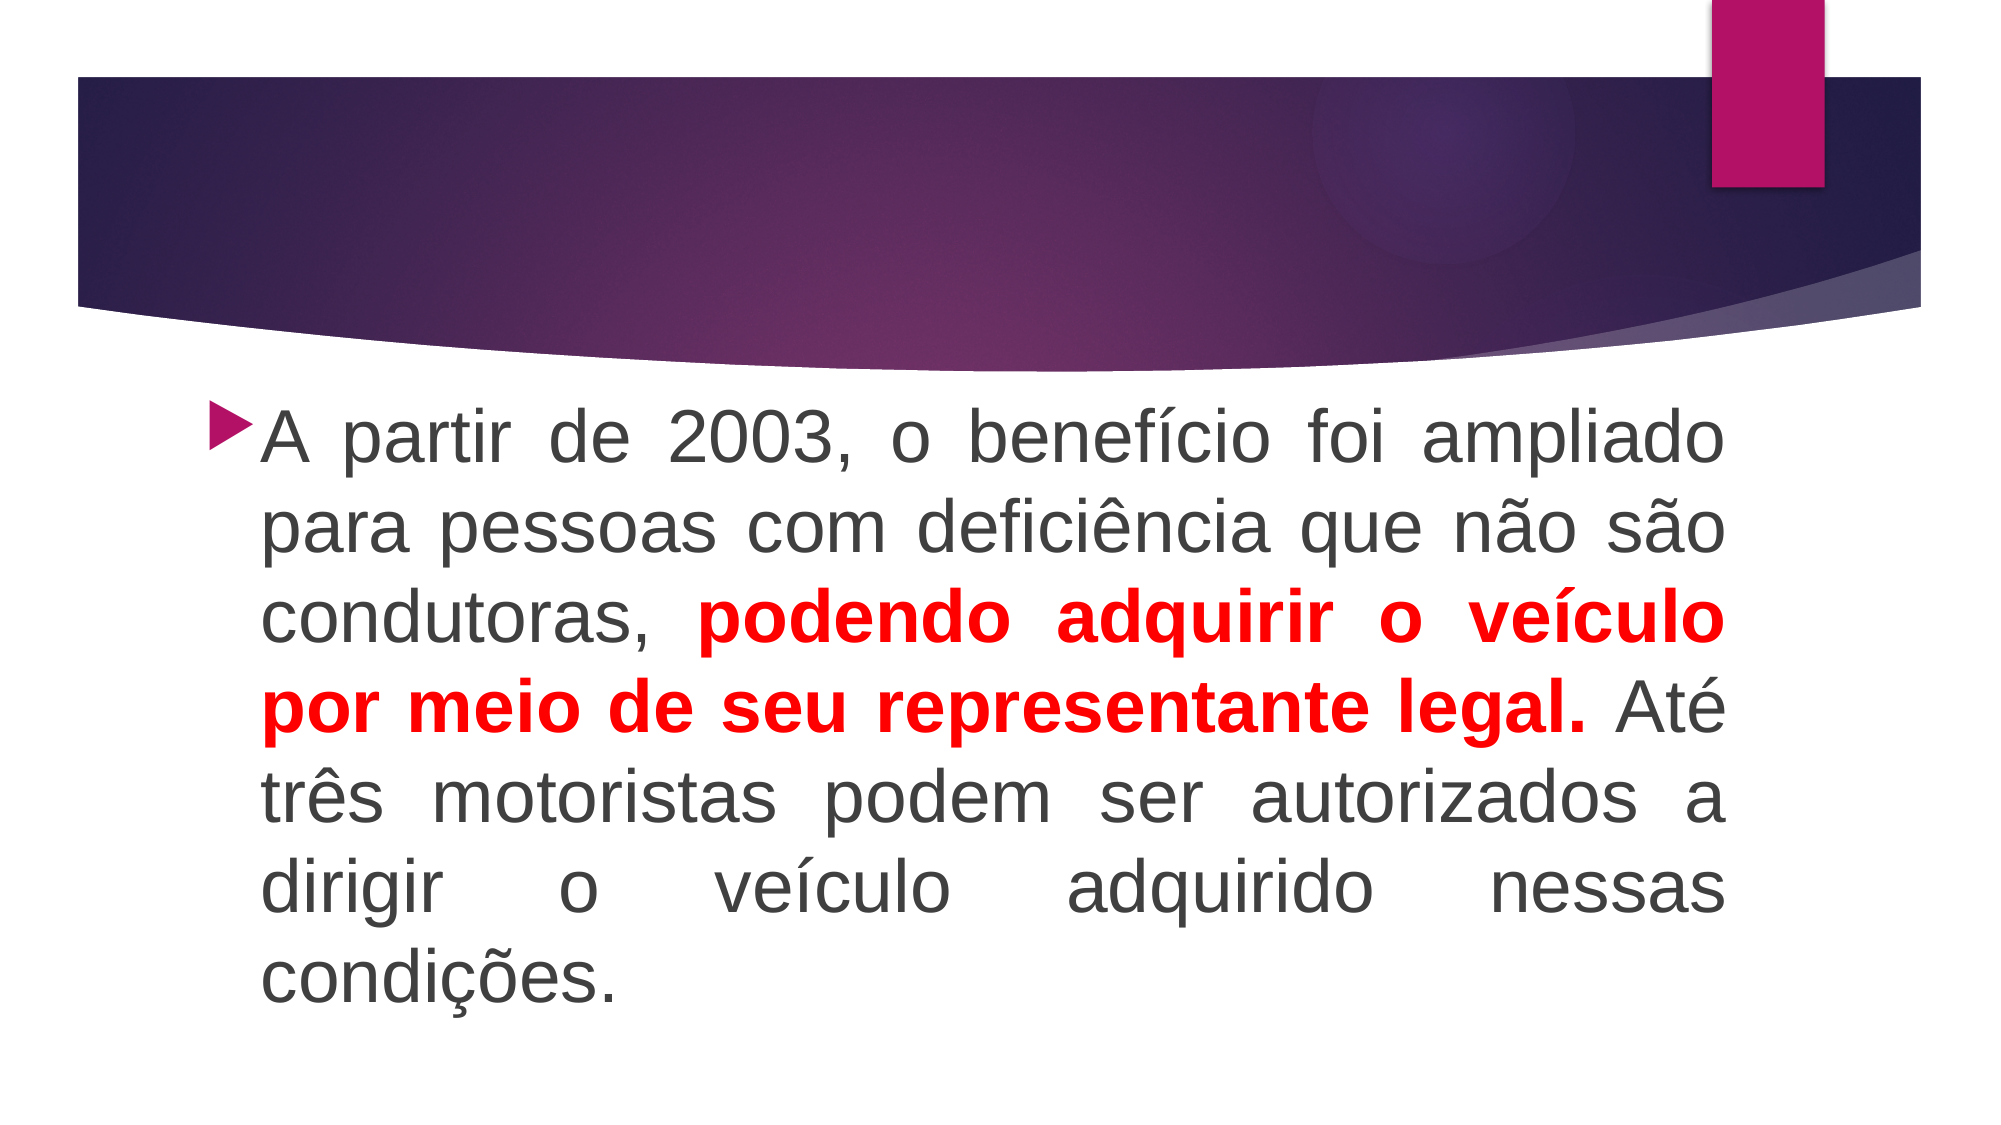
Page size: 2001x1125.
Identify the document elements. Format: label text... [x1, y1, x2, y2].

list A partir de 2003, o benefício foi ampliado para pessoas com deficiência que não são condutoras, podendo adquirir o veículo por meio de seu representante legal. Até três motoristas podem ser autorizados a dirigir o veículo adquirido nessas condições. [189, 380, 1743, 968]
